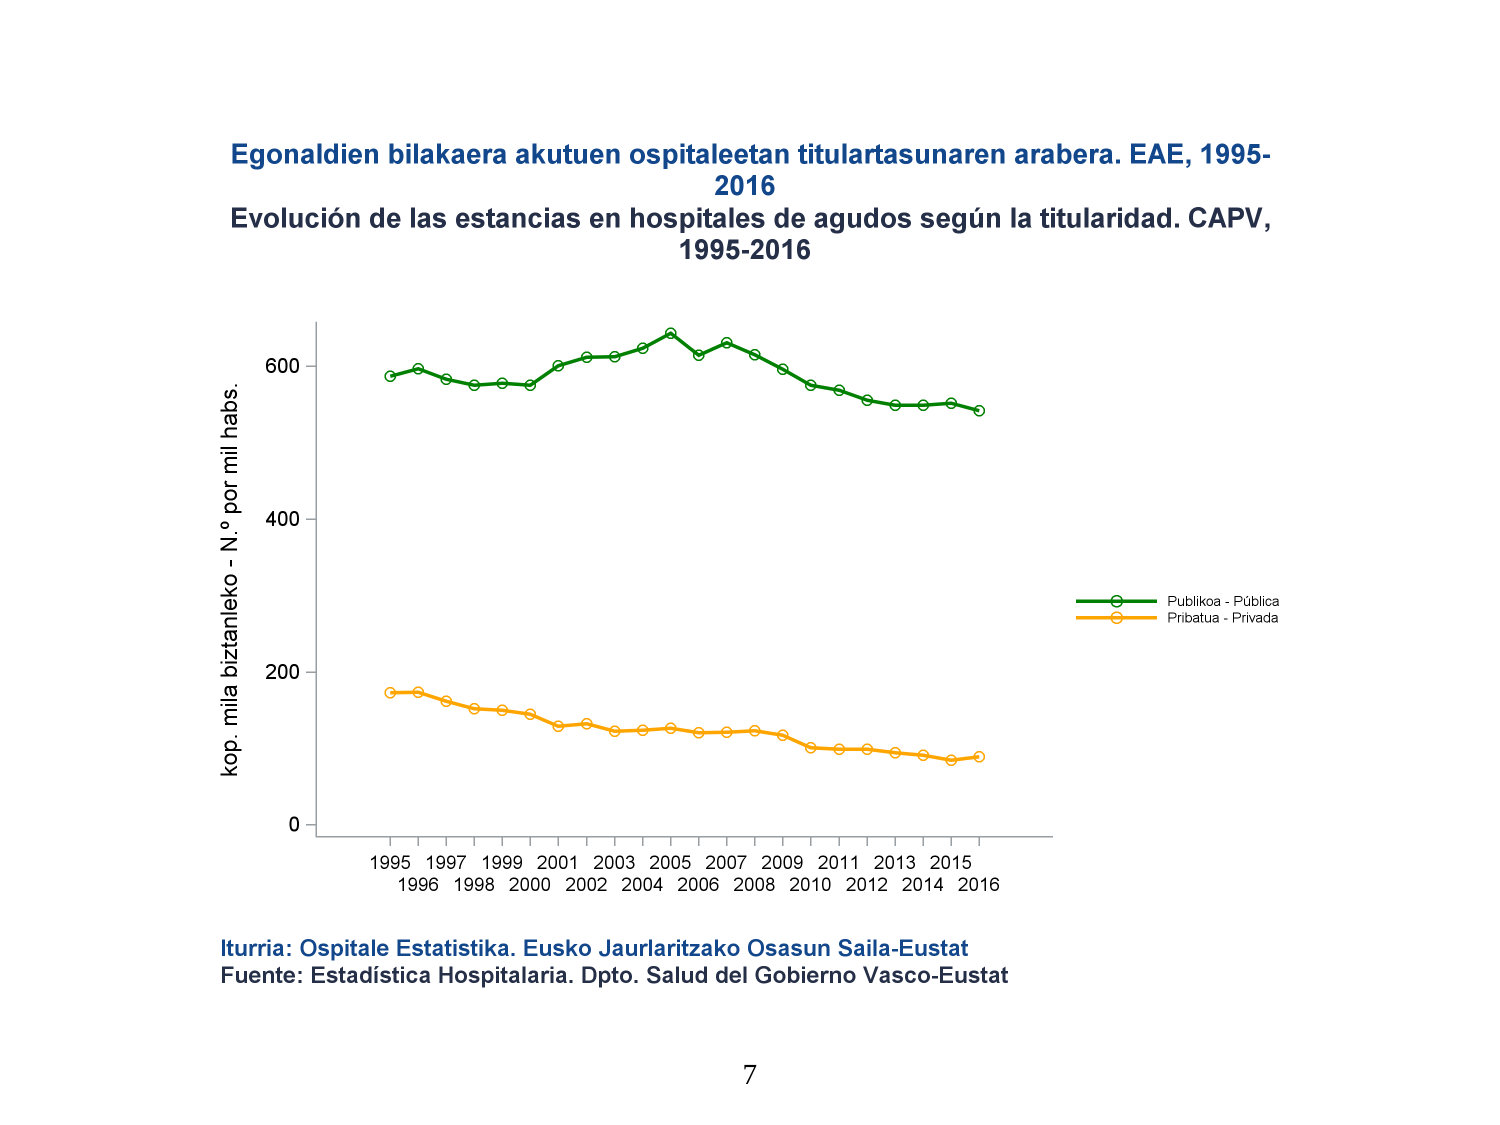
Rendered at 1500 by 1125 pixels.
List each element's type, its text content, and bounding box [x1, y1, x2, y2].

picture [159, 119, 1341, 1006]
footer 7 [512, 1042, 988, 1103]
